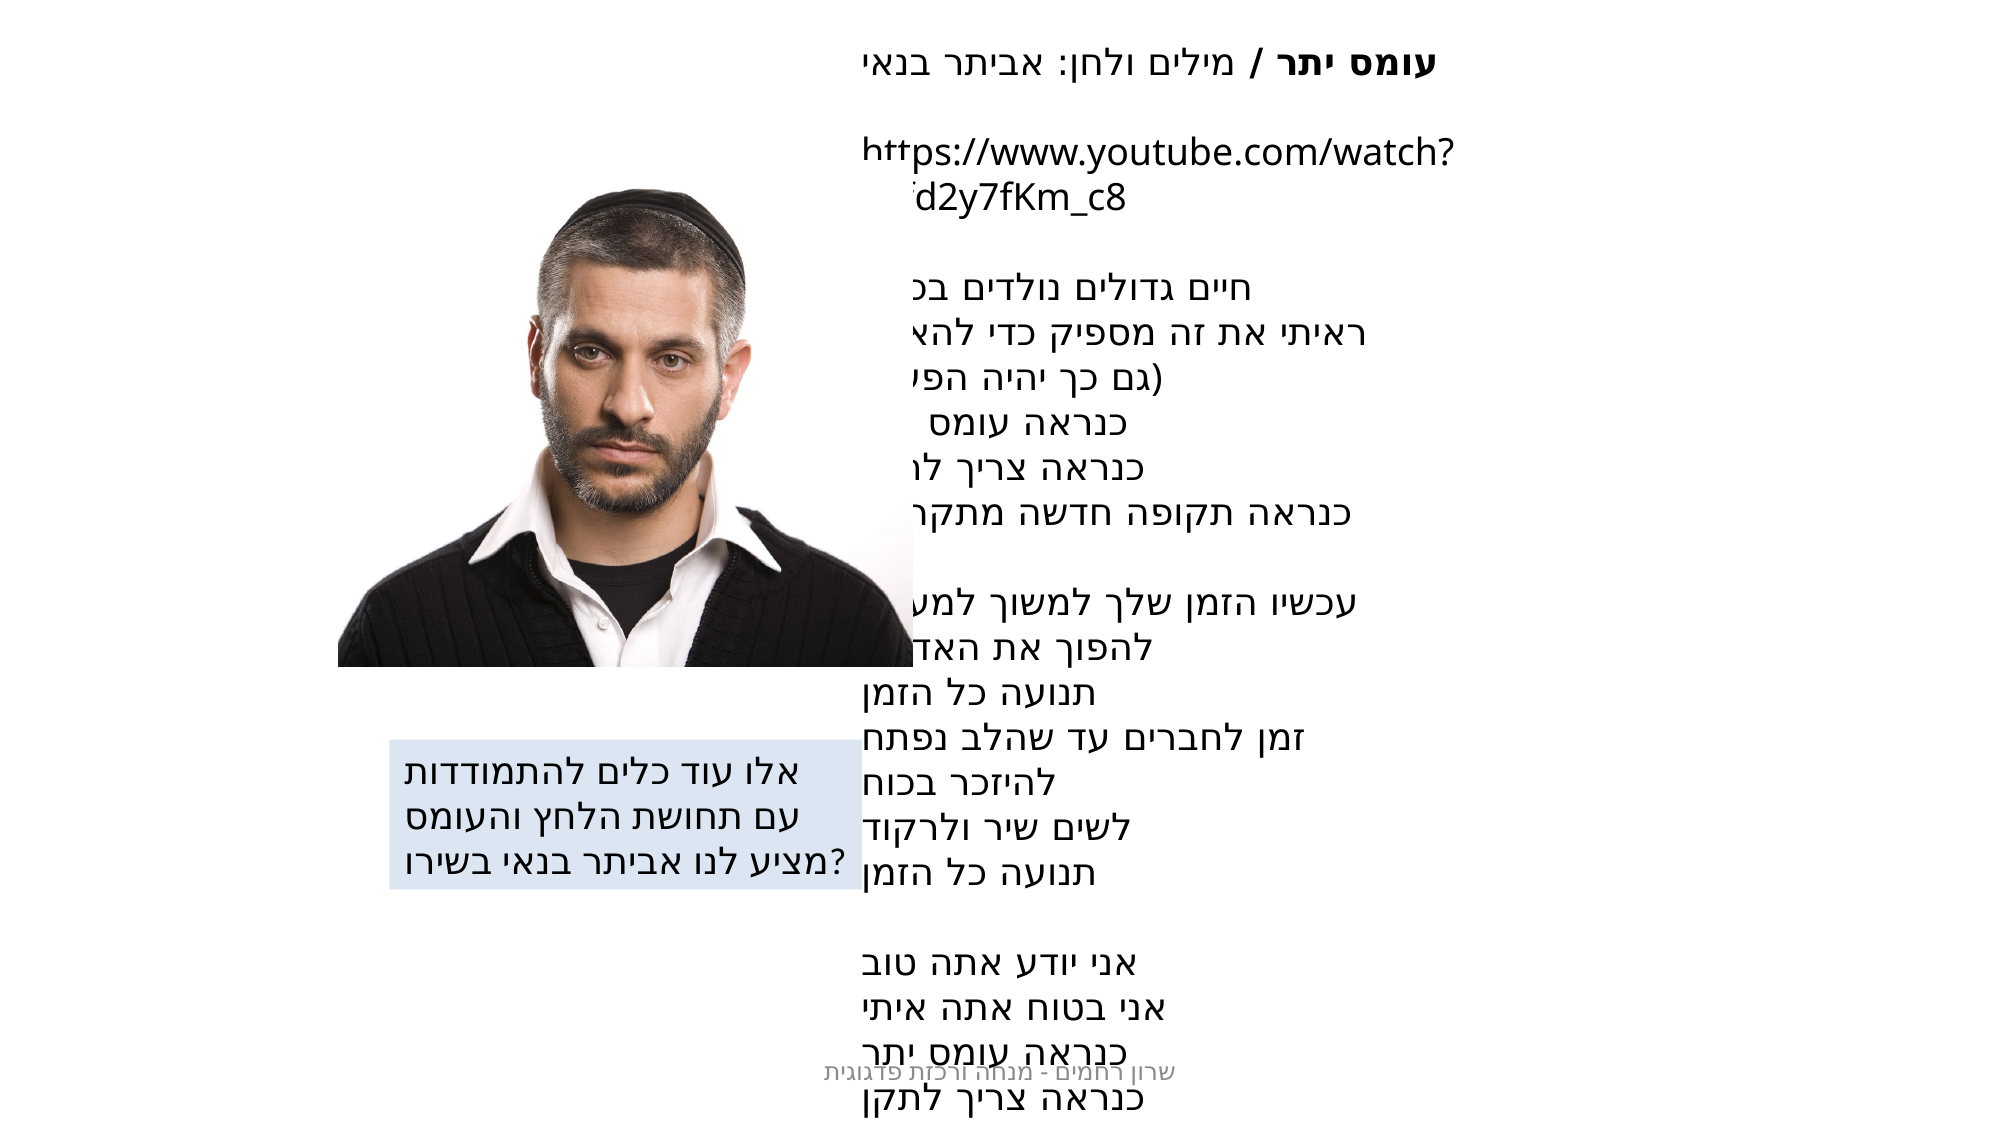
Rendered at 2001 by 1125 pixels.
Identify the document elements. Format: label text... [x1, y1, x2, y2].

text_box עומס יתר / מילים ולחן: אביתר בנאי https://www.youtube.com/watch?v=fd2y7fKm_c8 חיים גדולים נולדים בכאב ראיתי את זה מספיק כדי להאמין (גם כך יהיה הפעם) כנראה עומס יתר כנראה צריך לתקן כנראה תקופה חדשה מתקרבת עכשיו הזמן שלך למשוך למעלה להפוך את האדמה תנועה כל הזמן זמן לחברים עד שהלב נפתח להיזכר בכוח לשים שיר ולרקוד תנועה כל הזמן אני יודע אתה טוב אני בטוח אתה איתי כנראה עומס יתר כנראה צריך לתקן כנראה תקופה חדשה מתקרבת [846, 30, 1703, 1125]
picture [338, 160, 914, 667]
footer שרון רחמים - מנחה ורכזת פדגוגית [683, 1042, 1317, 1103]
text_box אלו עוד כלים להתמודדות עם תחושת הלחץ והעומס מציע לנו אביתר בנאי בשירו? [389, 739, 862, 890]
